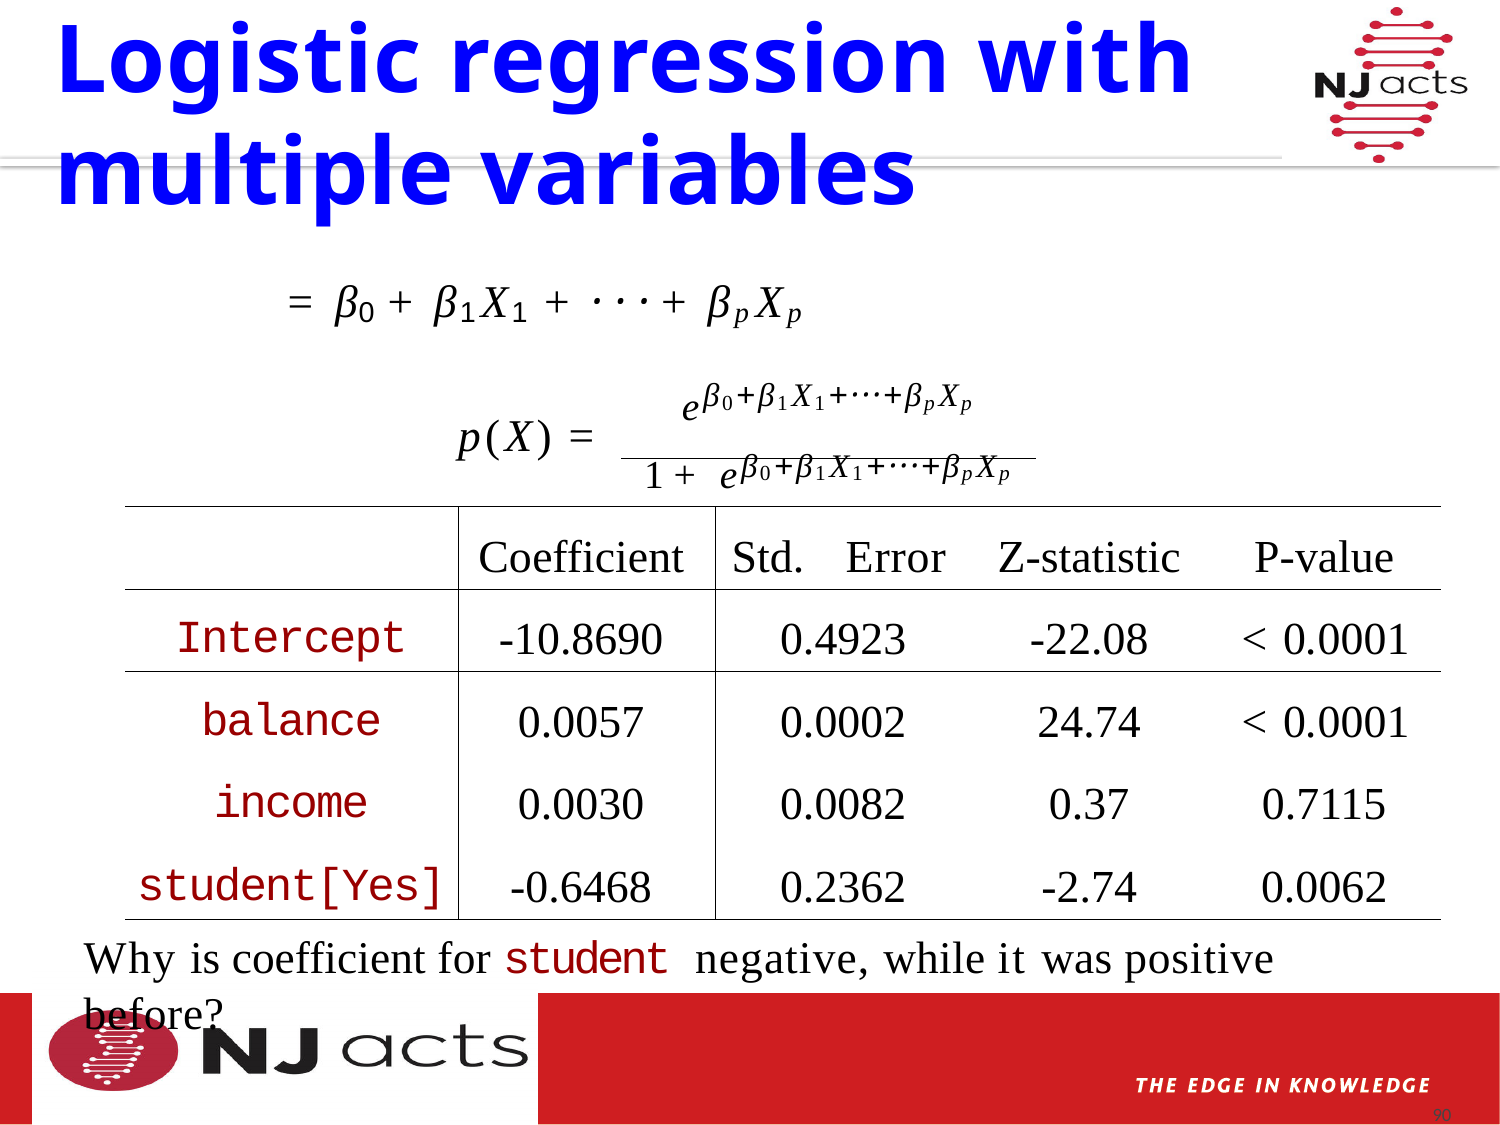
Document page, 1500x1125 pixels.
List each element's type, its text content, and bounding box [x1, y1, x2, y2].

table_header Z-statistic [971, 507, 1219, 589]
table_cell 0.0057 [459, 672, 715, 754]
table_cell -22.08 [971, 590, 1219, 671]
picture [0, 966, 1500, 1125]
table_cell 0.0030 [459, 754, 715, 837]
title Logistic regression with multiple variables [50, 0, 1500, 224]
table_cell 0.0082 [716, 754, 971, 837]
table_cell < 0.0001 [1219, 590, 1441, 671]
table_cell Intercept [125, 590, 458, 671]
table_cell 0.2362 [716, 837, 971, 919]
table_header Error [821, 507, 971, 589]
table_cell 0.37 [971, 754, 1219, 837]
table_cell < 0.0001 [1219, 672, 1441, 754]
text_box Why is coefficient for student negative, while it was positive before? [79, 924, 1441, 1039]
table_cell -2.74 [971, 837, 1219, 919]
table_header [125, 507, 458, 589]
table_cell income [125, 754, 458, 837]
table_header Coefficient [459, 507, 715, 589]
table_cell 0.0002 [716, 672, 971, 754]
table_cell 0.7115 [1219, 754, 1441, 837]
table_header Std. [716, 507, 821, 589]
table_cell balance [125, 672, 458, 754]
table_cell -0.6468 [459, 837, 715, 919]
table_cell student[Yes] [125, 837, 458, 919]
table_cell 0.4923 [716, 590, 971, 671]
table_cell 24.74 [971, 672, 1219, 754]
slide_number 90 [1345, 1080, 1467, 1125]
text_box eβ0+β1X1+···+βpXp p(X) = 1 + eβ0+β1X1+···+βpXp [441, 373, 1049, 497]
table_header P-value [1219, 507, 1441, 589]
table_cell -10.8690 [459, 590, 715, 671]
table_cell 0.0062 [1219, 837, 1441, 919]
